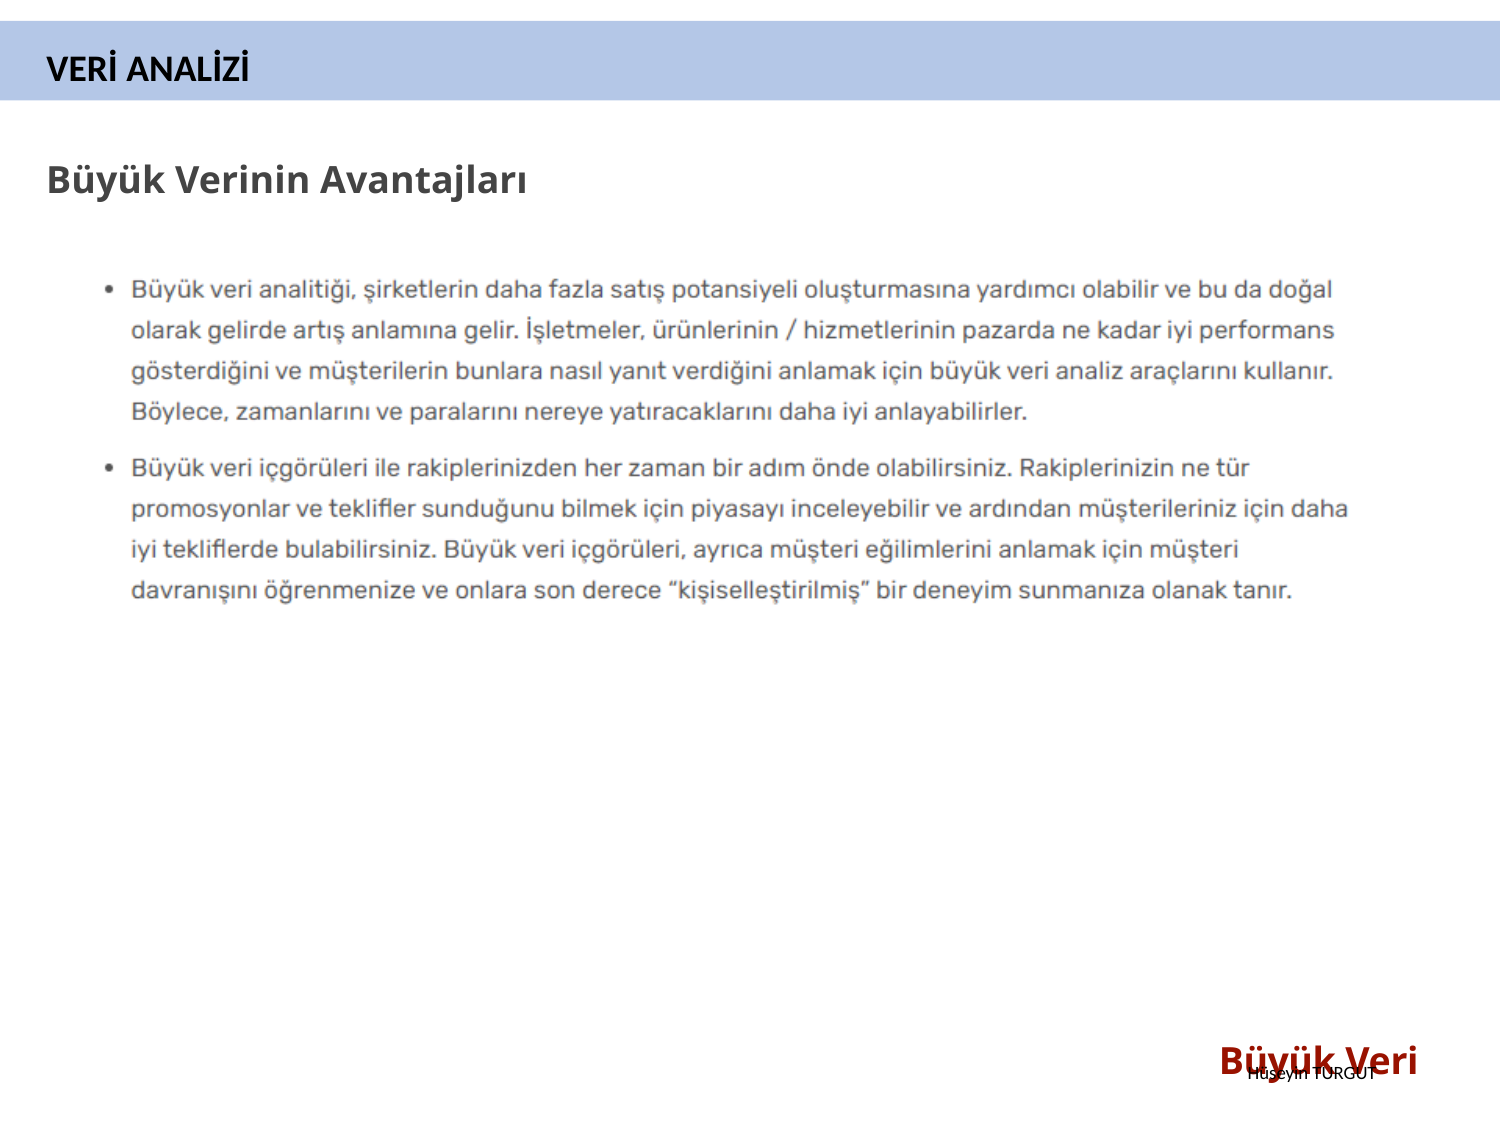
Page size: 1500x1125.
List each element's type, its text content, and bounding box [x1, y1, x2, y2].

text_box VERİ ANALİZİ [31, 36, 1394, 96]
text_box [0, 20, 1500, 101]
text_box Hüseyin TURGUT [1245, 1060, 1480, 1105]
picture [96, 265, 1378, 644]
text_box Büyük Verinin Avantajları [31, 148, 853, 299]
text_box Büyük Veri [1216, 983, 1500, 1083]
